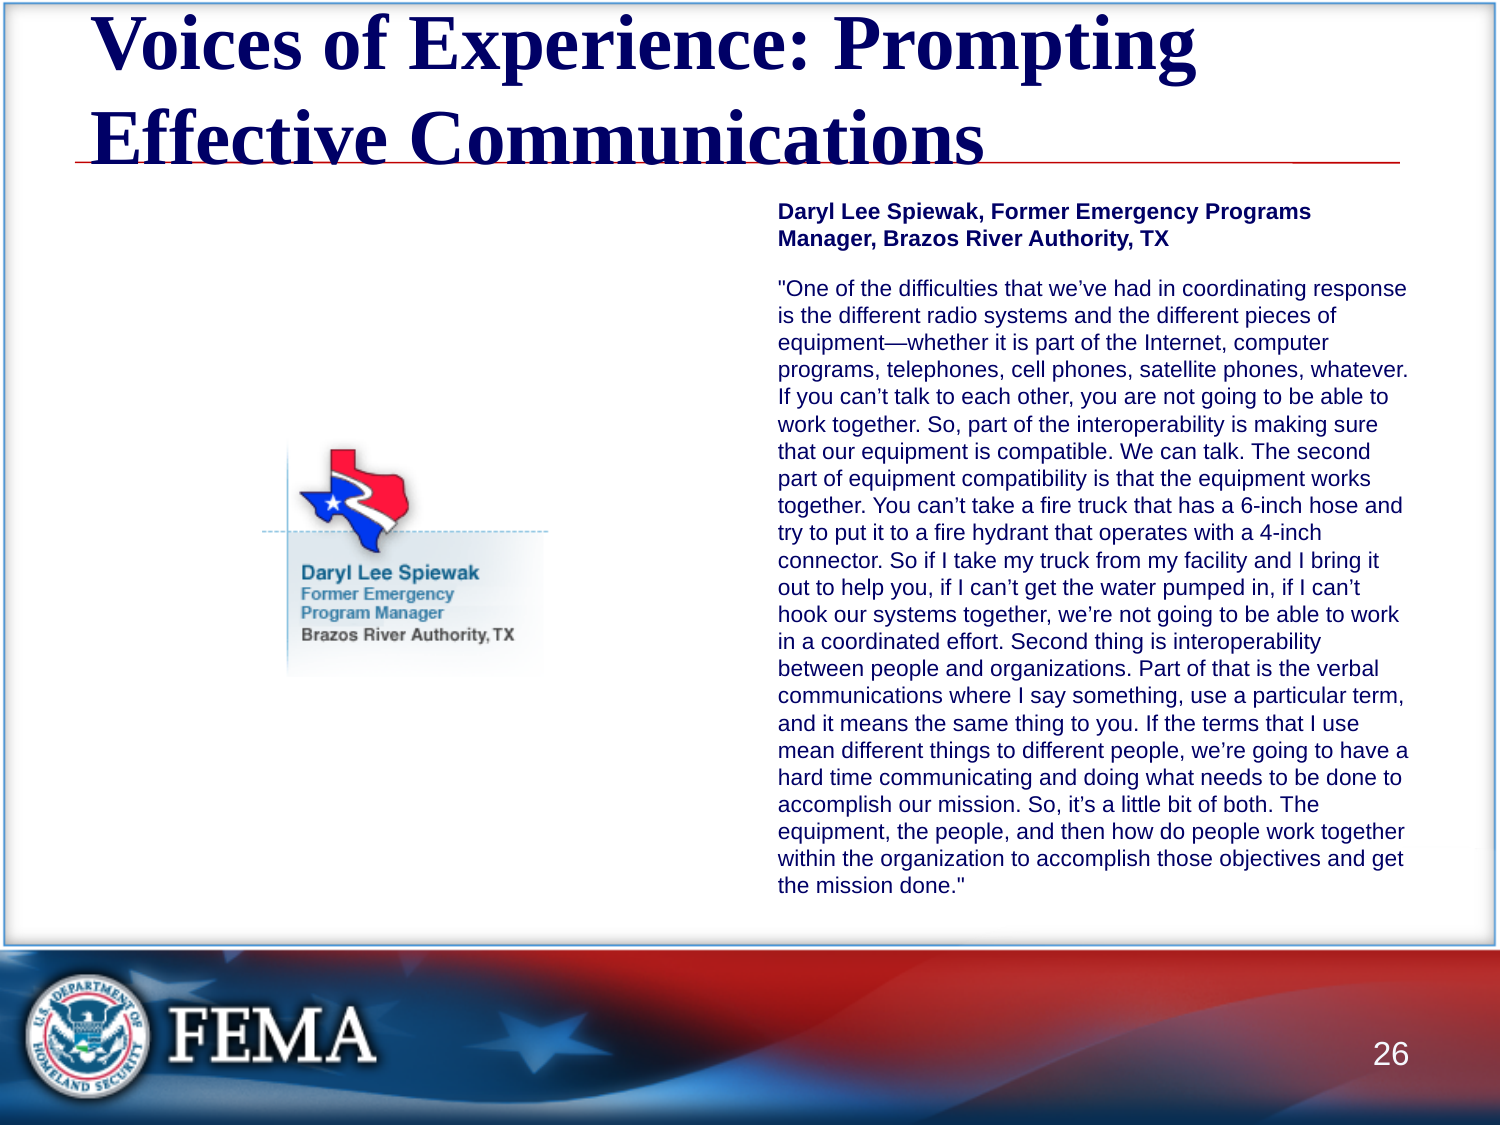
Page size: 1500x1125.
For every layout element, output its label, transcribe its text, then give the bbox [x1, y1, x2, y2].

picture [0, 0, 1500, 1125]
list Daryl Lee Spiewak, Former Emergency Programs Manager, Brazos River Authority, TX "One of the difficulties that we’ve had in coordinating response is the different radio systems and the different pieces of equipment—whether it is part of the Internet, computer programs, telephones, cell phones, satellite phones, whatever. If you can’t talk to each other, you are not going to be able to work together. So, part of the interoperability is making sure that our equipment is compatible. We can talk. The second part of equipment compatibility is that the equipment works together. You can’t take a fire truck that has a 6-inch hose and try to put it to a fire hydrant that operates with a 4-inch connector. So if I take my truck from my facility and I bring it out to help you, if I can’t get the water pumped in, if I can’t hook our systems together, we’re not going to be able to work in a coordinated effort. Second thing is interoperability between people and organizations. Part of that is the verbal communications where I say something, use a particular term, and it means the same thing to you. If the terms that I use mean different things to different people, we’re going to have a hard time communicating and doing what needs to be done to accomplish our mission. So, it’s a little bit of both. The equipment, the people, and then how do people work together within the organization to accomplish those objectives and get the mission done." [762, 189, 1425, 927]
title Voices of Experience: Prompting Effective Communications [75, 32, 1425, 138]
slide_number 26 [1074, 1024, 1425, 1103]
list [261, 437, 550, 678]
